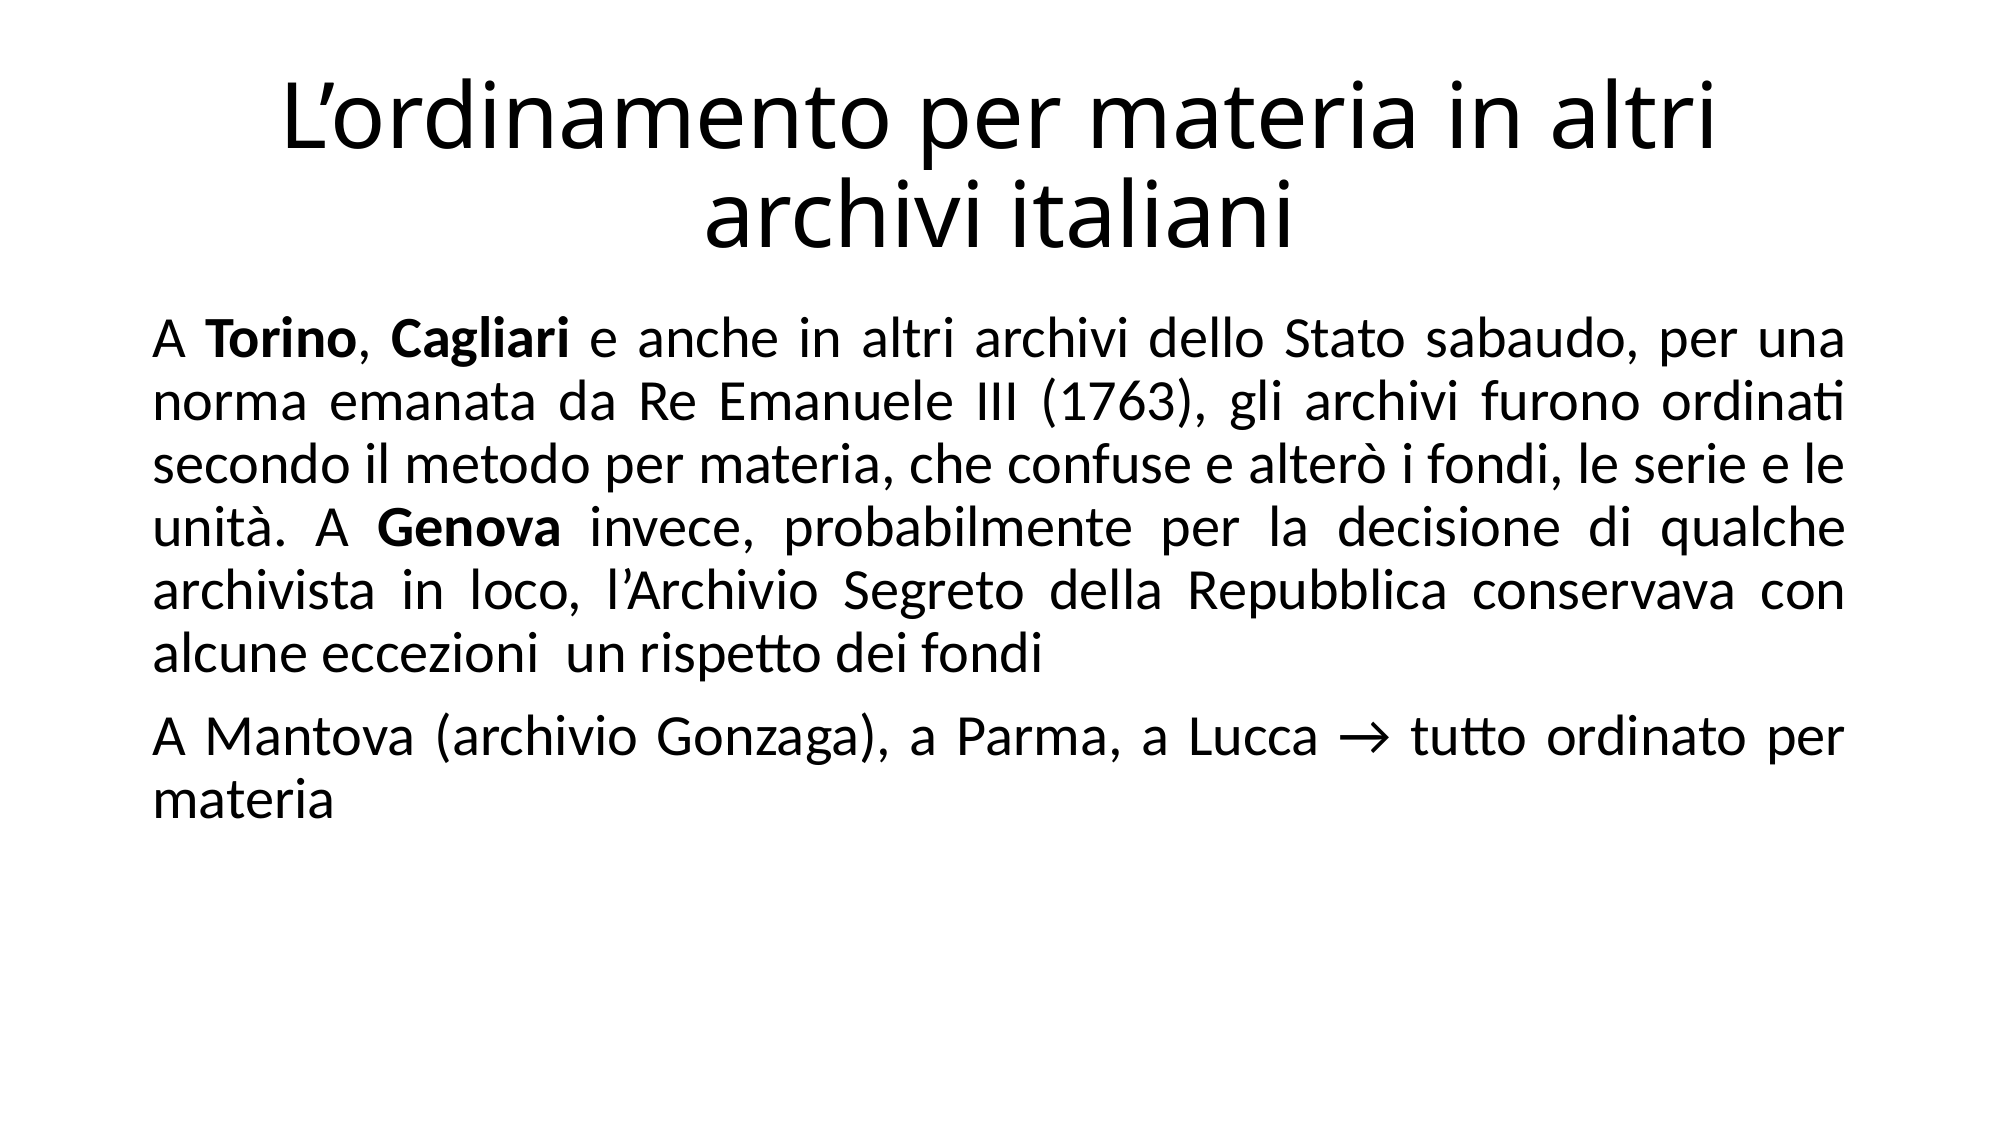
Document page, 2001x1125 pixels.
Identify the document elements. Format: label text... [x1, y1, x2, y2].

title L’ordinamento per materia in altri archivi italiani [137, 59, 1863, 278]
list A Torino, Cagliari e anche in altri archivi dello Stato sabaudo, per una norma emanata da Re Emanuele III (1763), gli archivi furono ordinati secondo il metodo per materia, che confuse e alterò i fondi, le serie e le unità. A Genova invece, probabilmente per la decisione di qualche archivista in loco, l’Archivio Segreto della Repubblica conservava con alcune eccezioni un rispetto dei fondi A Mantova (archivio Gonzaga), a Parma, a Lucca → tutto ordinato per materia [137, 299, 1863, 1014]
